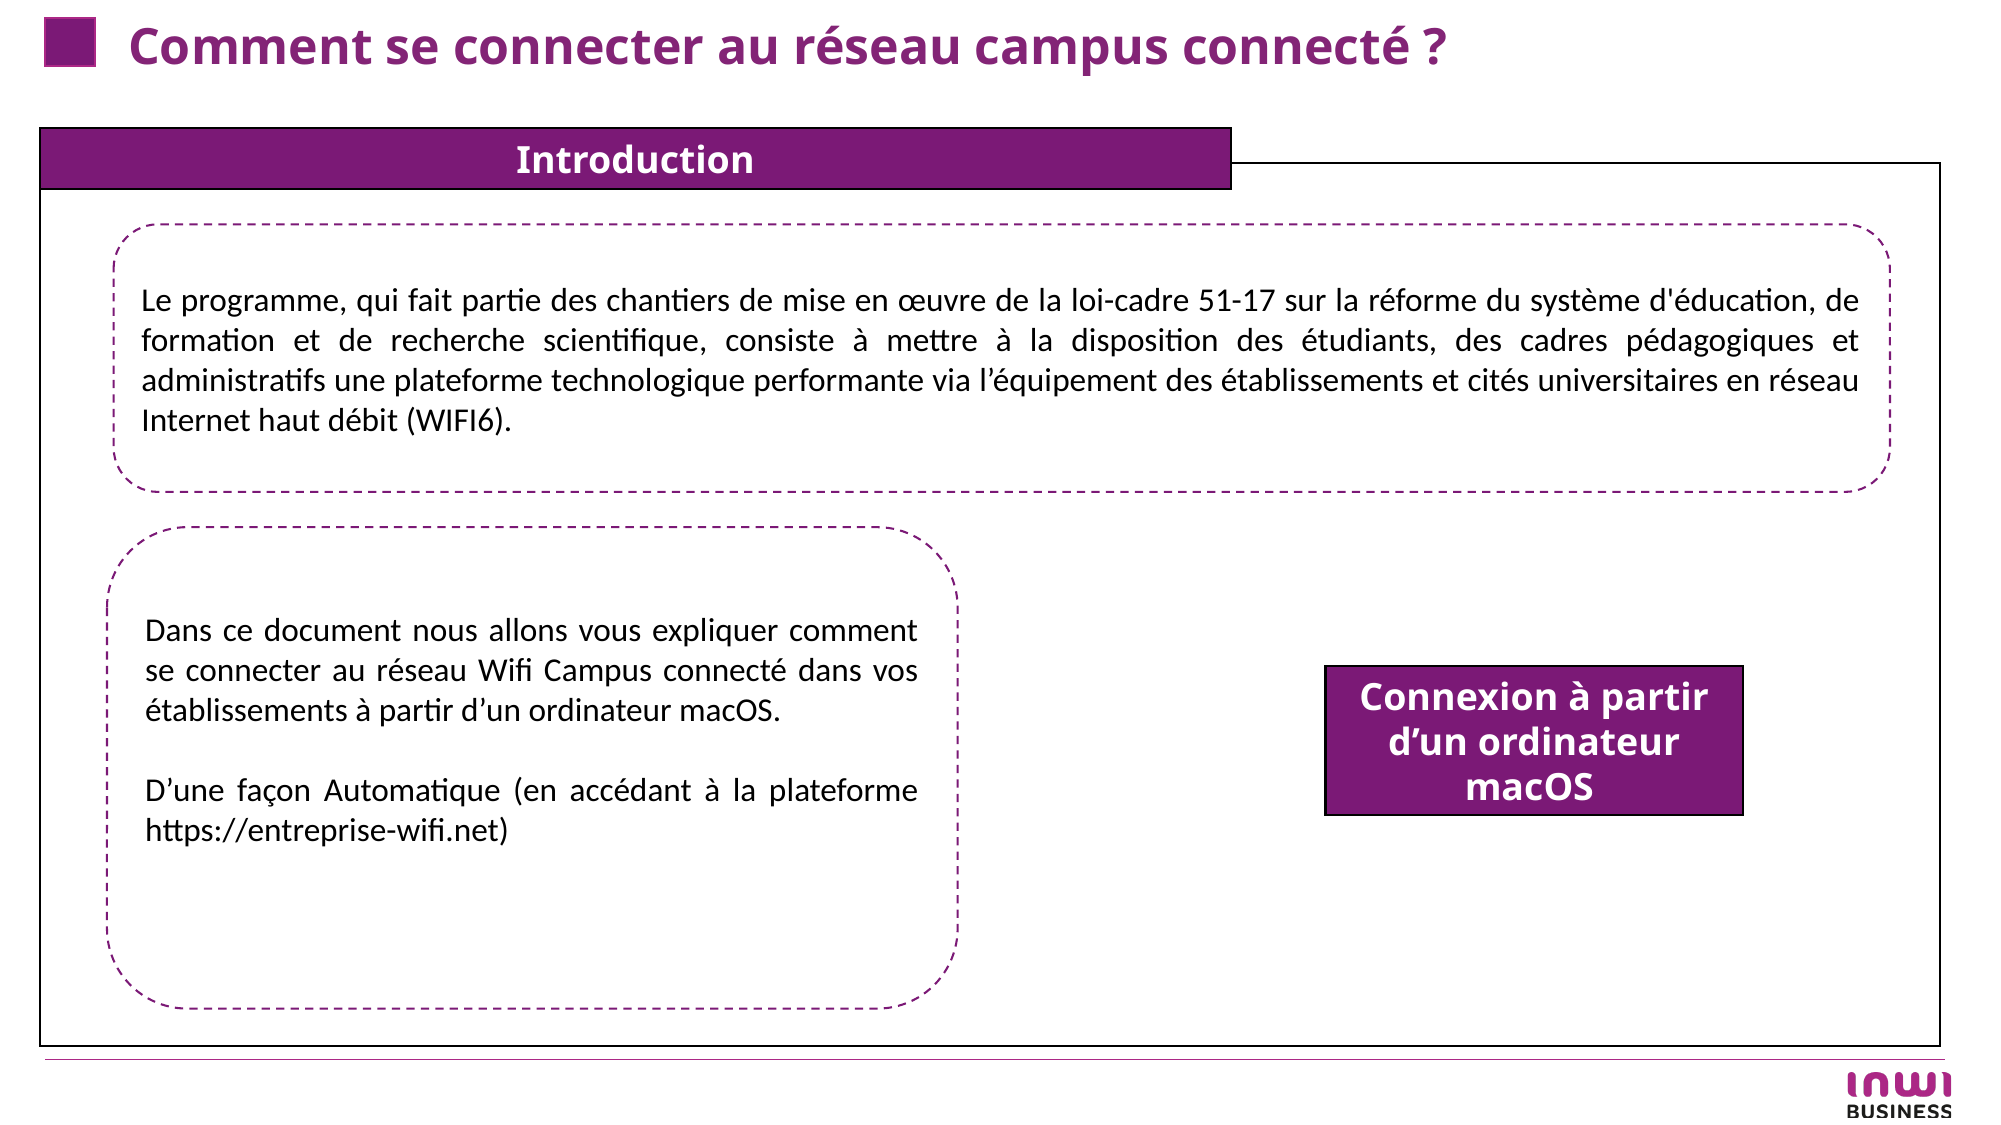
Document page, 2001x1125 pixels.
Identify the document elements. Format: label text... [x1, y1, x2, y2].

text_box [39, 162, 1941, 1047]
text_box [44, 17, 96, 67]
text_box Introduction [39, 127, 1232, 190]
text_box Comment se connecter au réseau campus connecté ? [113, 6, 1634, 82]
text_box Le programme, qui fait partie des chantiers de mise en œuvre de la loi-cadre 51-17 sur la réforme du système d'éducation, de formation et de recherche scientifique, consiste à mettre à la disposition des étudiants, des cadres pédagogiques et administratifs une plateforme technologique performante via l’équipement des établissements et cités universitaires en réseau Internet haut débit (WIFI6). [112, 223, 1892, 493]
text_box Connexion à partir d’un ordinateur macOS [1324, 665, 1744, 816]
picture [1847, 1072, 1952, 1118]
text_box Dans ce document nous allons vous expliquer comment se connecter au réseau Wifi Campus connecté dans vos établissements à partir d’un ordinateur macOS. D’une façon Automatique (en accédant à la plateforme https://entreprise-wifi.net) [105, 526, 959, 1010]
